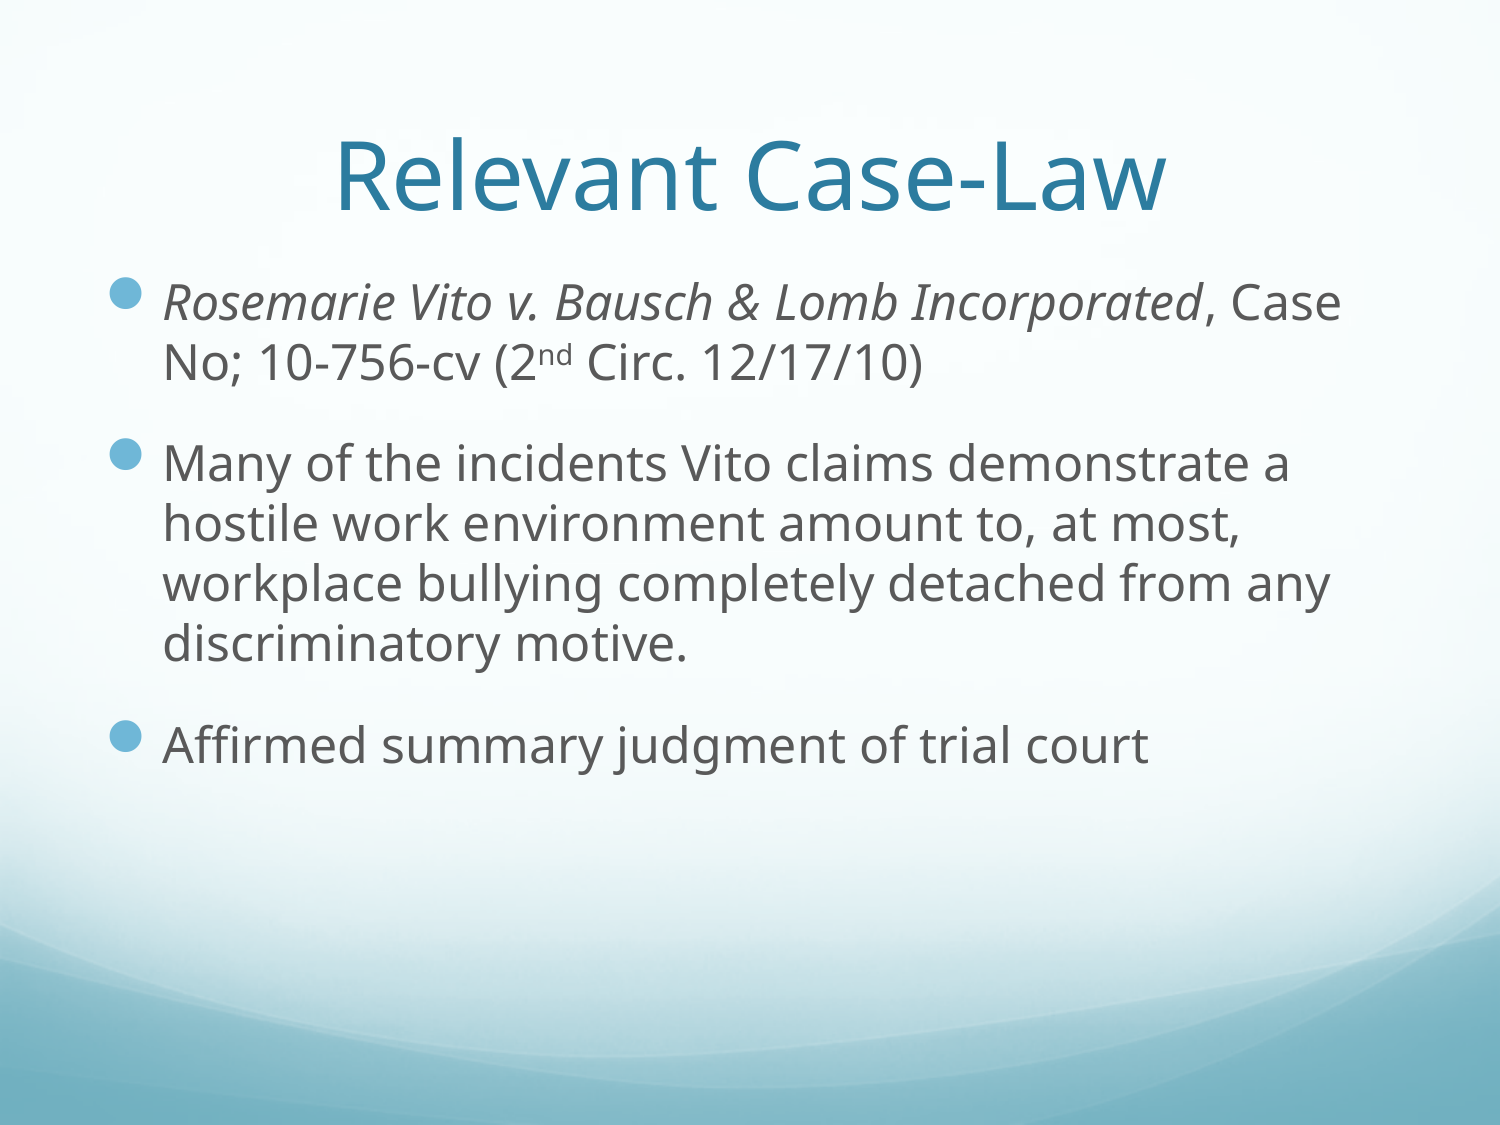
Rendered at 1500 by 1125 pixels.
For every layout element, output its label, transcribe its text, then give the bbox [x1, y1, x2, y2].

list Rosemarie Vito v. Bausch & Lomb Incorporated, Case No; 10-756-cv (2nd Circ. 12/17/10) Many of the incidents Vito claims demonstrate a hostile work environment amount to, at most, workplace bullying completely detached from any discriminatory motive. Affirmed summary judgment of trial court [90, 262, 1410, 975]
title Relevant Case-Law [90, 17, 1410, 237]
